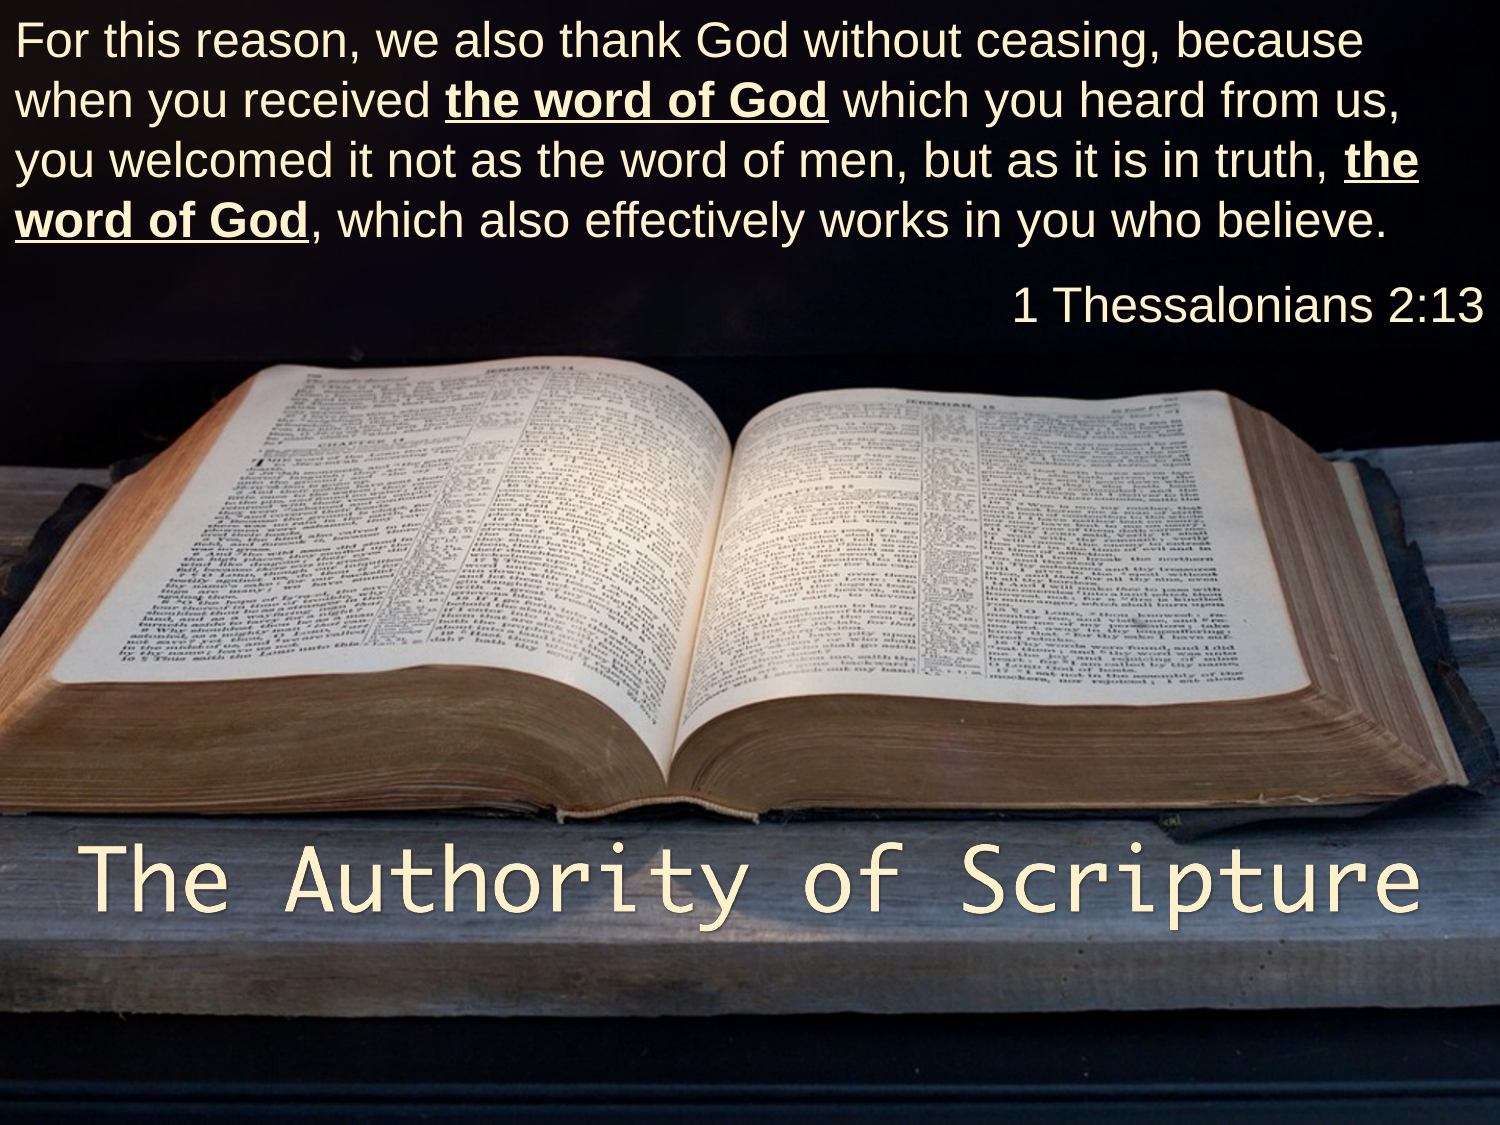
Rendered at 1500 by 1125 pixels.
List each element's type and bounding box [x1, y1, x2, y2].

list [0, 0, 1500, 1125]
picture [21, 823, 1482, 951]
